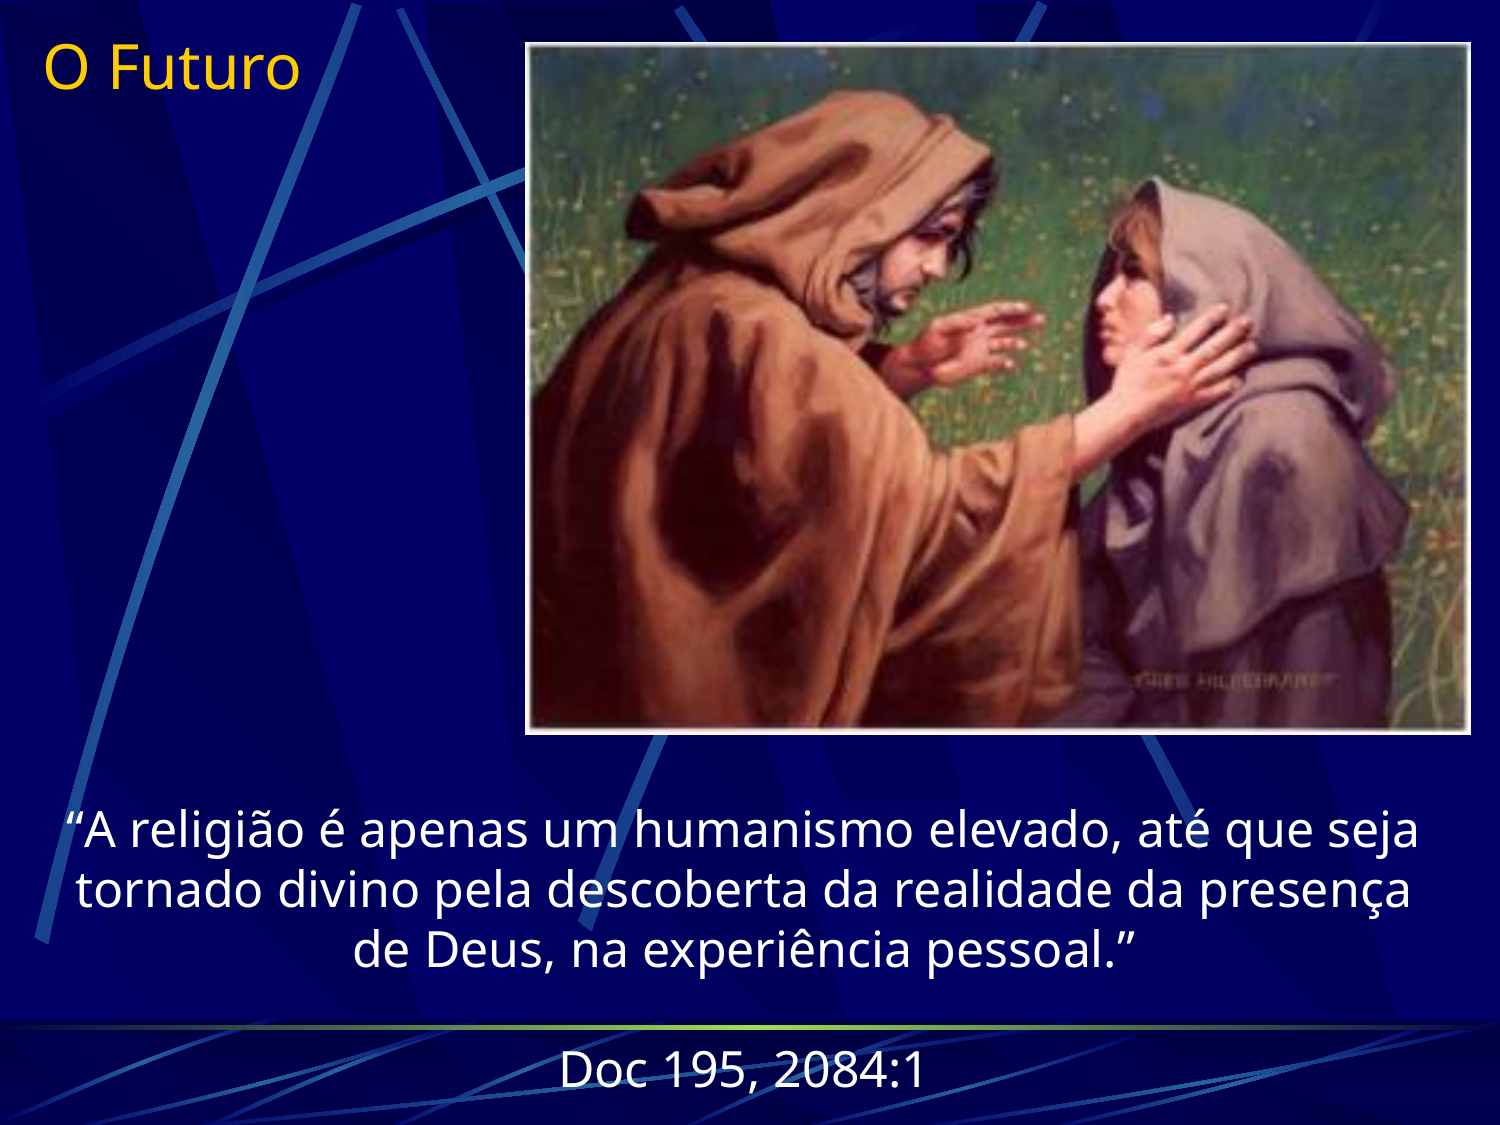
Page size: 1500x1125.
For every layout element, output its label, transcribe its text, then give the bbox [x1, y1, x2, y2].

picture [525, 42, 1471, 735]
text_box “A religião é apenas um humanismo elevado, até que seja tornado divino pela descoberta da realidade da presença de Deus, na experiência pessoal.” Doc 195, 2084:1 [29, 790, 1459, 1125]
text_box O Futuro [27, 19, 1303, 110]
